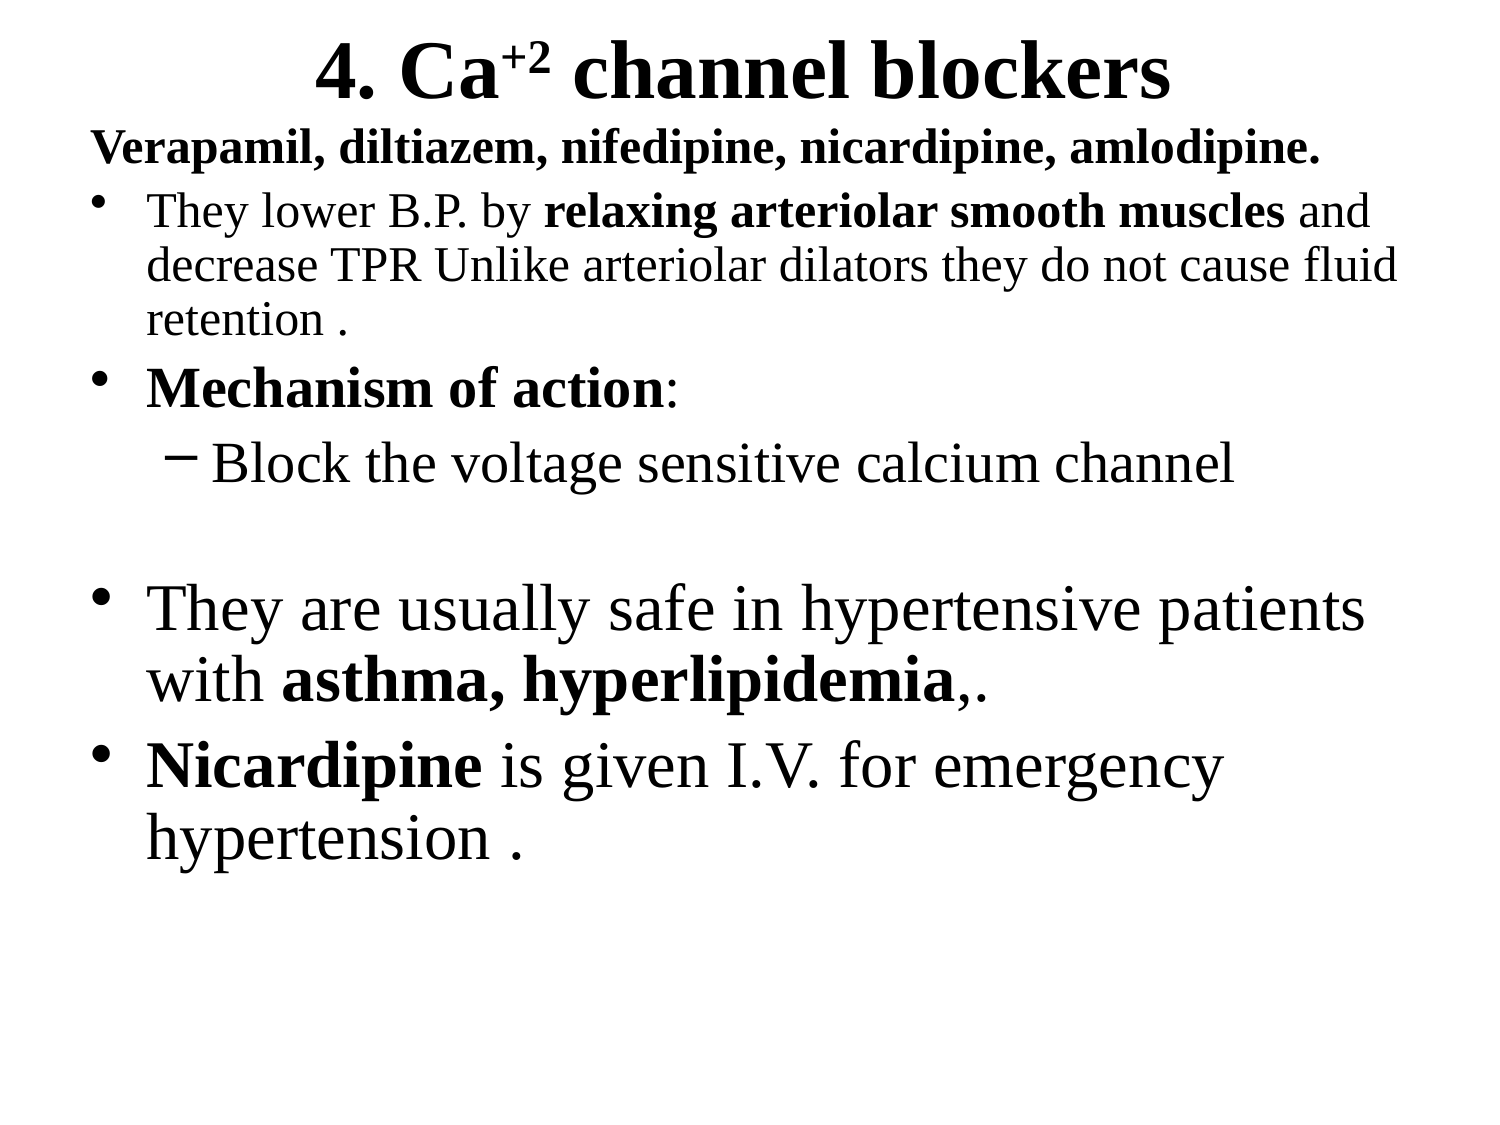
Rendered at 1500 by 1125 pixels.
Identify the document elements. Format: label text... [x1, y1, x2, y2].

title 4. Ca+2 channel blockers [62, 0, 1425, 130]
list Verapamil, diltiazem, nifedipine, nicardipine, amlodipine. They lower B.P. by relaxing arteriolar smooth muscles and decrease TPR Unlike arteriolar dilators they do not cause fluid retention . Mechanism of action: Block the voltage sensitive calcium channel They are usually safe in hypertensive patients with asthma, hyperlipidemia,. Nicardipine is given I.V. for emergency hypertension . [75, 112, 1425, 1125]
